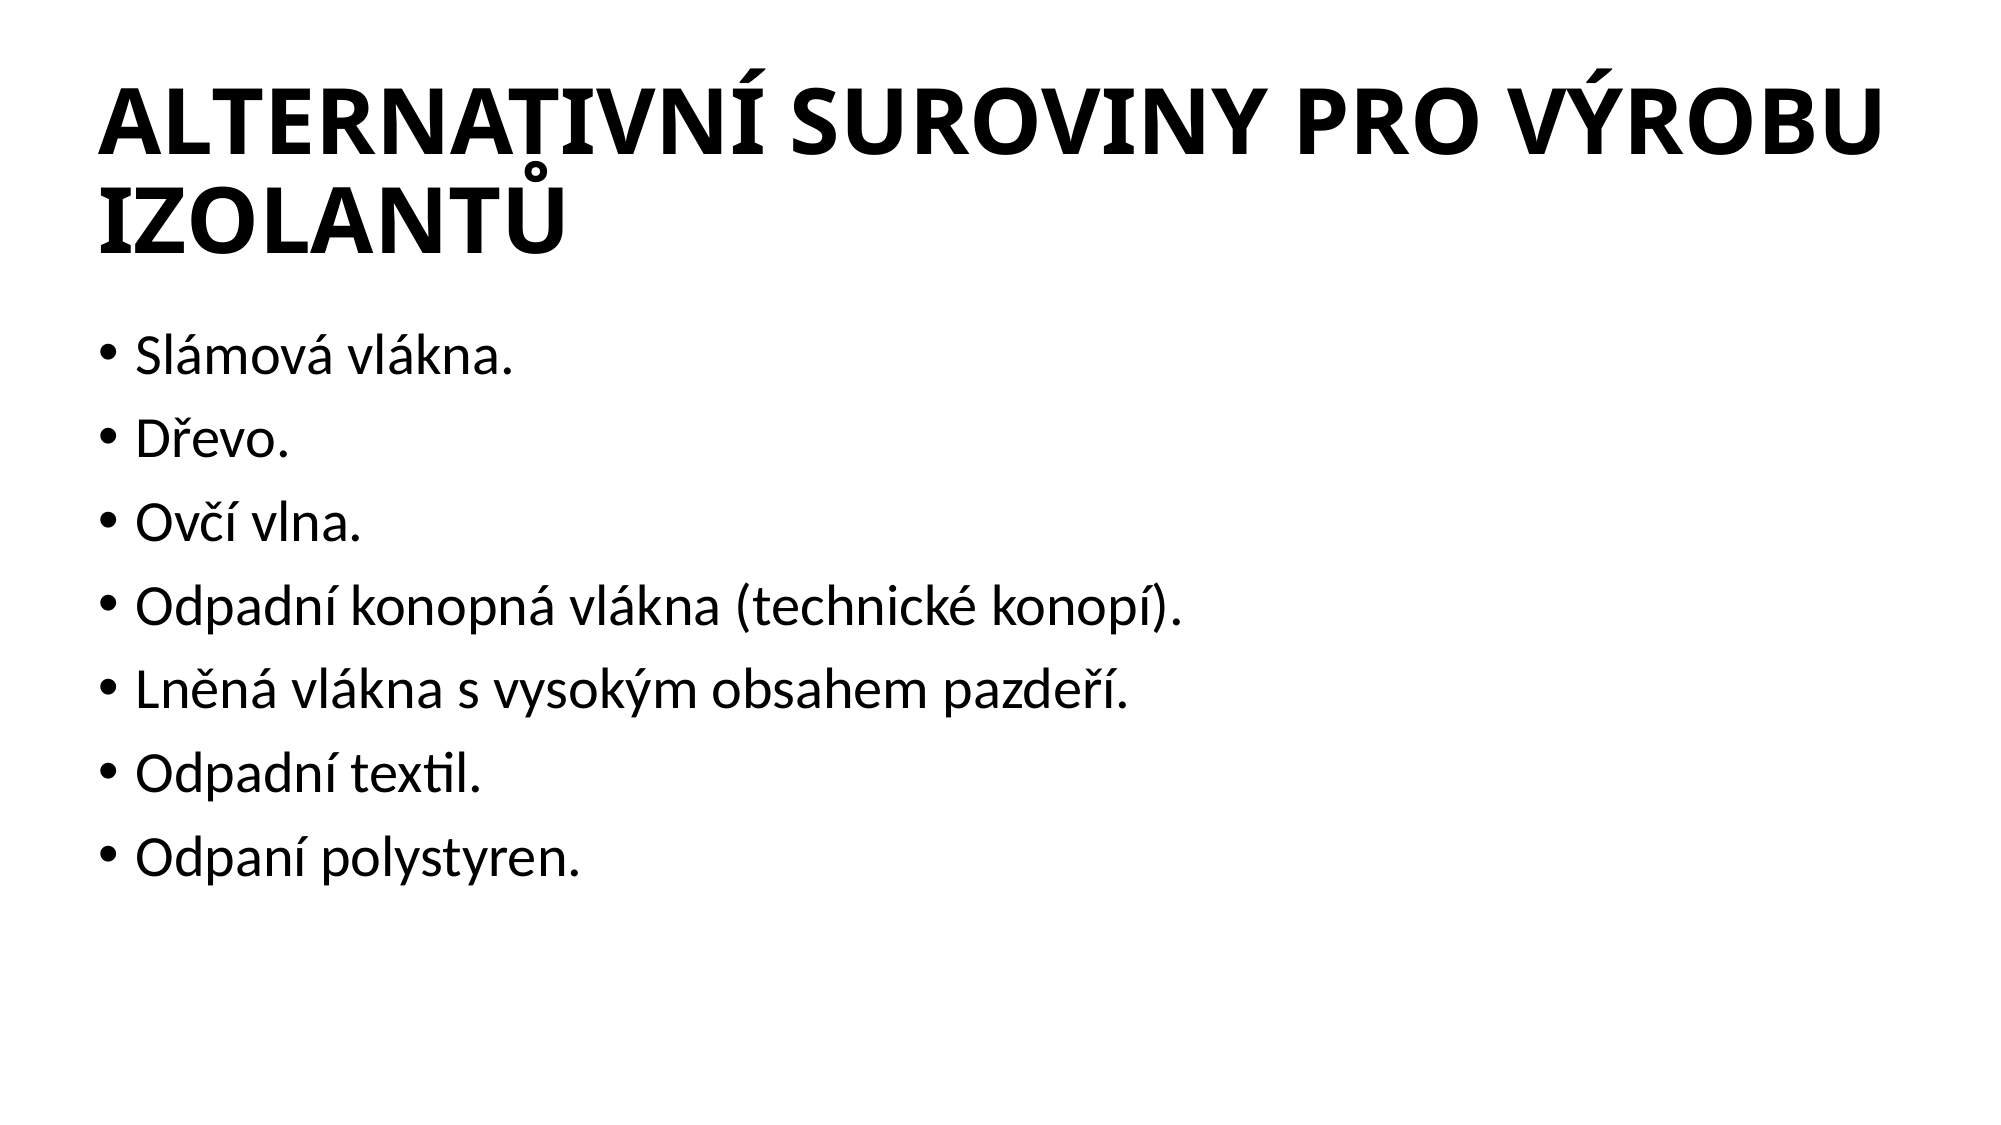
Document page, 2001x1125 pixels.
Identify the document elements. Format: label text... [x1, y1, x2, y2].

list Slámová vlákna. Dřevo. Ovčí vlna. Odpadní konopná vlákna (technické konopí). Lněná vlákna s vysokým obsahem pazdeří. Odpadní textil. Odpaní polystyren. [83, 316, 1809, 949]
title Alternativní suroviny pro výrobu izolantů [83, 65, 1984, 284]
